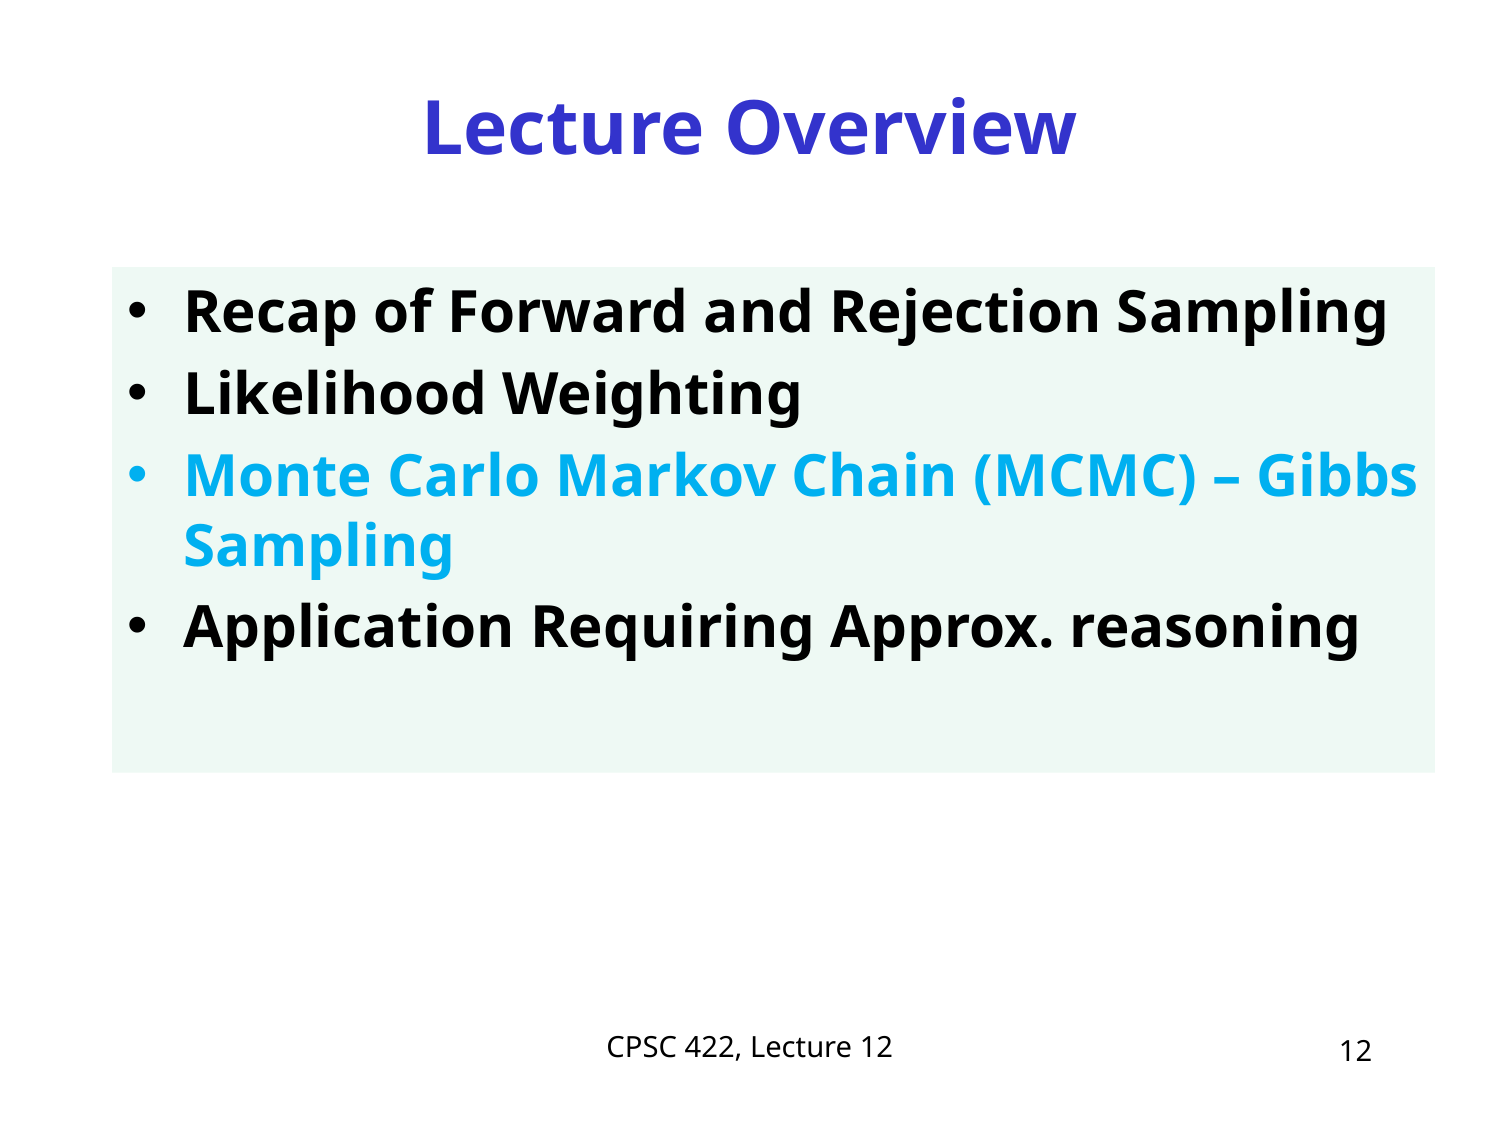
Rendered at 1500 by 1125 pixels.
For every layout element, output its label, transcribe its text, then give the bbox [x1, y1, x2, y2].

title Lecture Overview [111, 30, 1388, 219]
footer CPSC 422, Lecture 12 [512, 1024, 988, 1101]
slide_number 12 [1074, 1024, 1388, 1101]
text_box Recap of Forward and Rejection Sampling Likelihood Weighting Monte Carlo Markov Chain (MCMC) – Gibbs Sampling Application Requiring Approx. reasoning [112, 267, 1435, 773]
